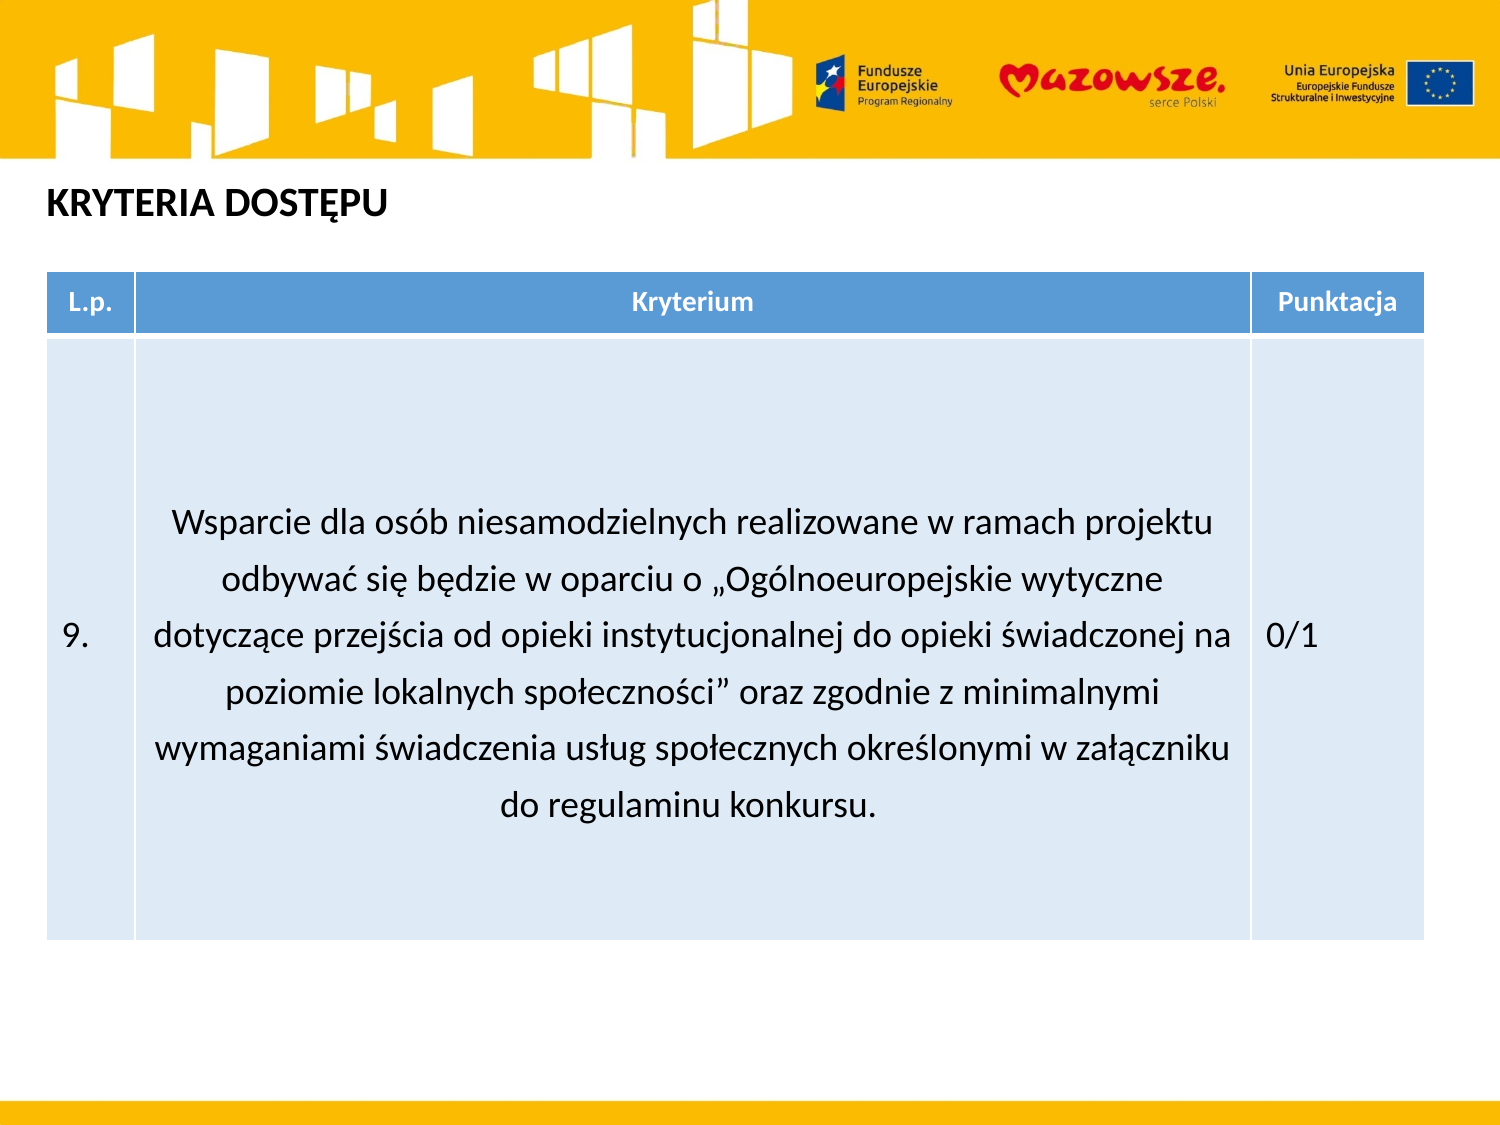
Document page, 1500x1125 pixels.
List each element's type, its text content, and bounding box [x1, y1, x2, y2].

table_cell Wsparcie dla osób niesamodzielnych realizowane w ramach projektu odbywać się będzie w oparciu o „Ogólnoeuropejskie wytyczne dotyczące przejścia od opieki instytucjonalnej do opieki świadczonej na poziomie lokalnych społeczności” oraz zgodnie z minimalnymi wymaganiami świadczenia usług społecznych określonymi w załączniku do regulaminu konkursu. [136, 339, 1250, 940]
table_header Punktacja [1252, 272, 1424, 333]
text_box KRYTERIA DOSTĘPU [31, 167, 404, 232]
table_cell 0/1 [1252, 339, 1424, 940]
picture [0, 0, 1500, 1125]
table_cell 9. [47, 339, 134, 940]
table_header Kryterium [136, 272, 1250, 333]
table_header L.p. [47, 272, 134, 333]
